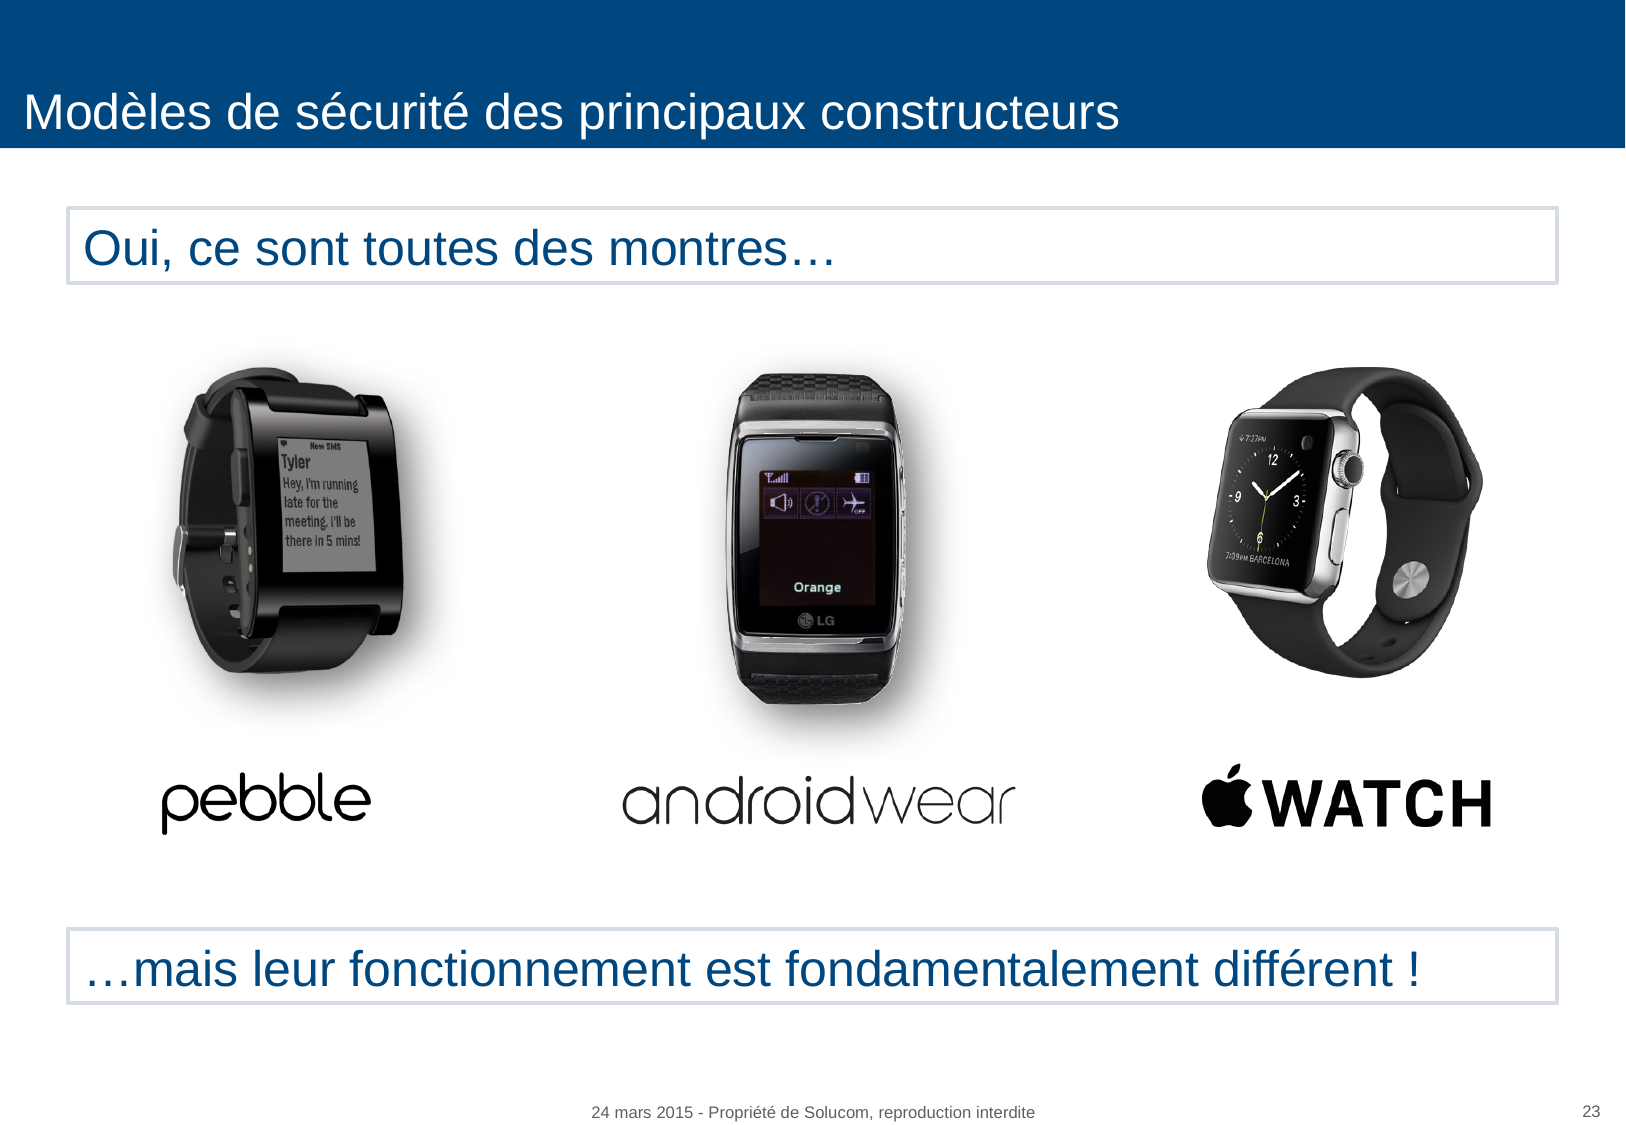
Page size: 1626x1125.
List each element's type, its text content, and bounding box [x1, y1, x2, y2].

picture [701, 361, 930, 712]
footer 24 mars 2015 - Propriété de Solucom, reproduction interdite [0, 1093, 1625, 1125]
picture [1200, 351, 1492, 700]
picture [157, 766, 383, 838]
picture [115, 337, 478, 682]
picture [617, 771, 1022, 829]
title Modèles de sécurité des principaux constructeurs [0, 0, 1625, 148]
text_box …mais leur fonctionnement est fondamentalement différent ! [66, 927, 1559, 1005]
picture [1201, 763, 1491, 828]
text_box Oui, ce sont toutes des montres… [66, 206, 1559, 285]
